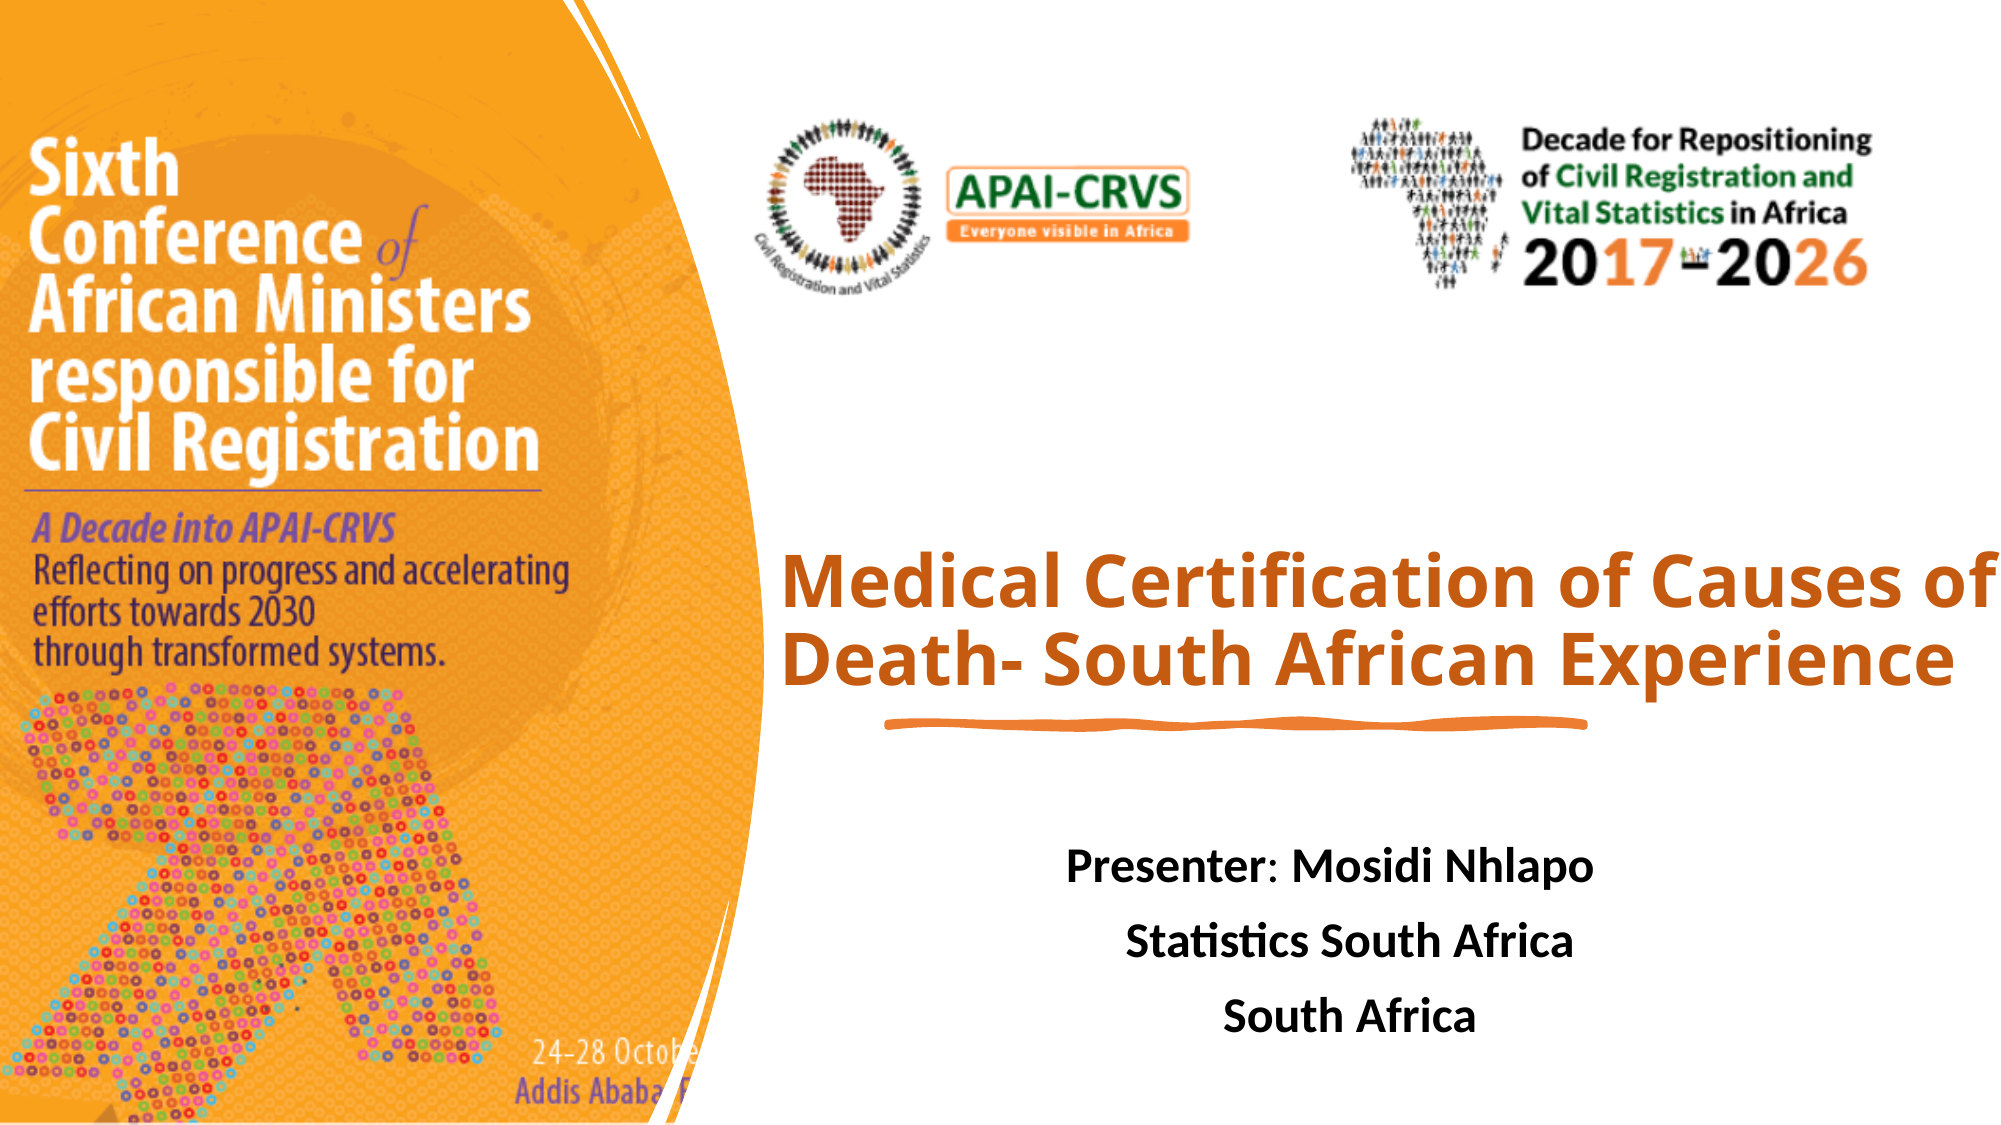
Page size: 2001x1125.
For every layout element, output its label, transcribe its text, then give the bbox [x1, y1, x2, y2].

picture [0, 0, 1216, 1125]
text_box [764, 797, 2000, 1125]
text_box [764, 0, 2000, 392]
subtitle Presenter: Mosidi Nhlapo Statistics South Africa South Africa [837, 831, 1863, 1090]
text_box [886, 718, 1586, 730]
title Medical Certification of Causes of Death- South African Experience [764, 392, 2000, 797]
picture [1350, 99, 1909, 314]
